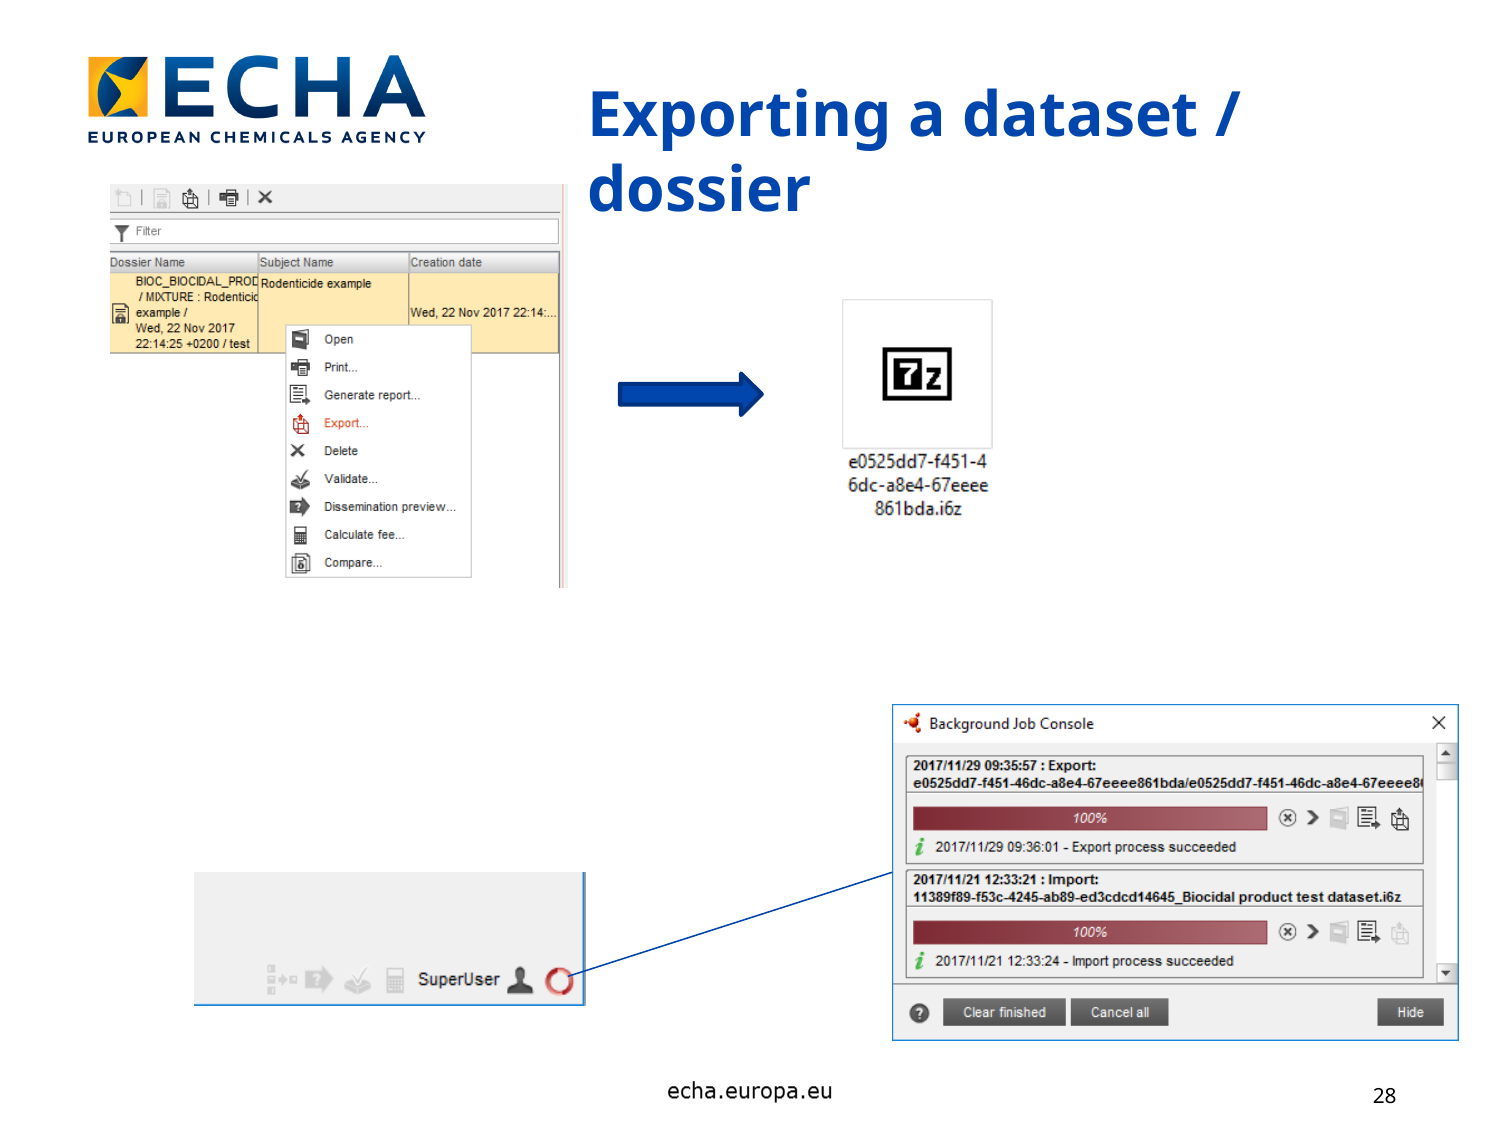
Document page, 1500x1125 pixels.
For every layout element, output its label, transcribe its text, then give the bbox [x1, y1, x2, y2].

picture [841, 299, 993, 531]
slide_number 28 [1175, 1074, 1412, 1125]
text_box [194, 703, 1459, 1041]
picture [620, 1070, 880, 1125]
picture [110, 184, 569, 589]
picture [88, 54, 426, 144]
text_box [617, 371, 764, 417]
list Exporting a dataset / dossier [572, 66, 1412, 155]
